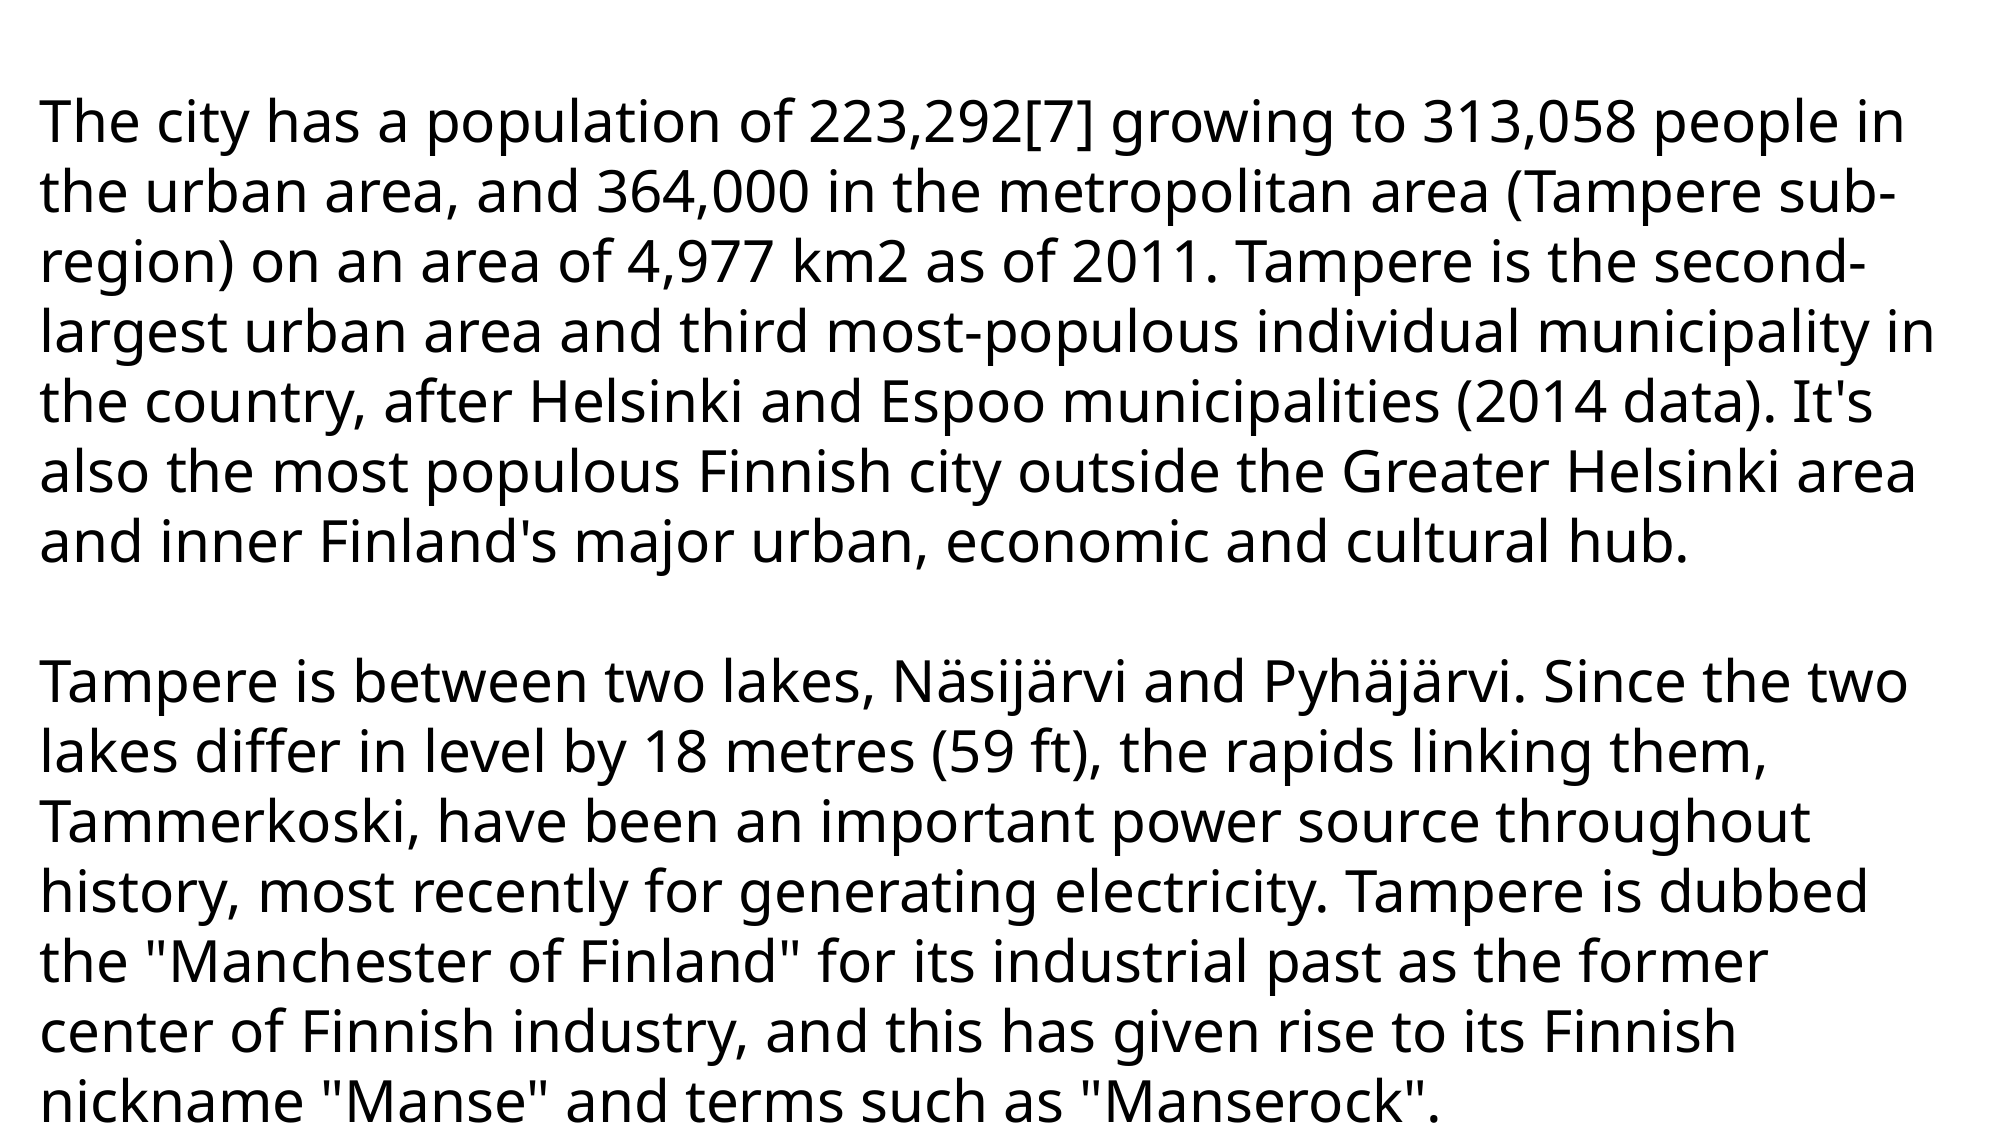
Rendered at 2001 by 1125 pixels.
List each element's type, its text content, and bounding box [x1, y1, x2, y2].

text_box The city has a population of 223,292[7] growing to 313,058 people in the urban area, and 364,000 in the metropolitan area (Tampere sub-region) on an area of 4,977 km2 as of 2011. Tampere is the second-largest urban area and third most-populous individual municipality in the country, after Helsinki and Espoo municipalities (2014 data). It's also the most populous Finnish city outside the Greater Helsinki area and inner Finland's major urban, economic and cultural hub. Tampere is between two lakes, Näsijärvi and Pyhäjärvi. Since the two lakes differ in level by 18 metres (59 ft), the rapids linking them, Tammerkoski, have been an important power source throughout history, most recently for generating electricity. Tampere is dubbed the "Manchester of Finland" for its industrial past as the former center of Finnish industry, and this has given rise to its Finnish nickname "Manse" and terms such as "Manserock". [24, 77, 1961, 1125]
